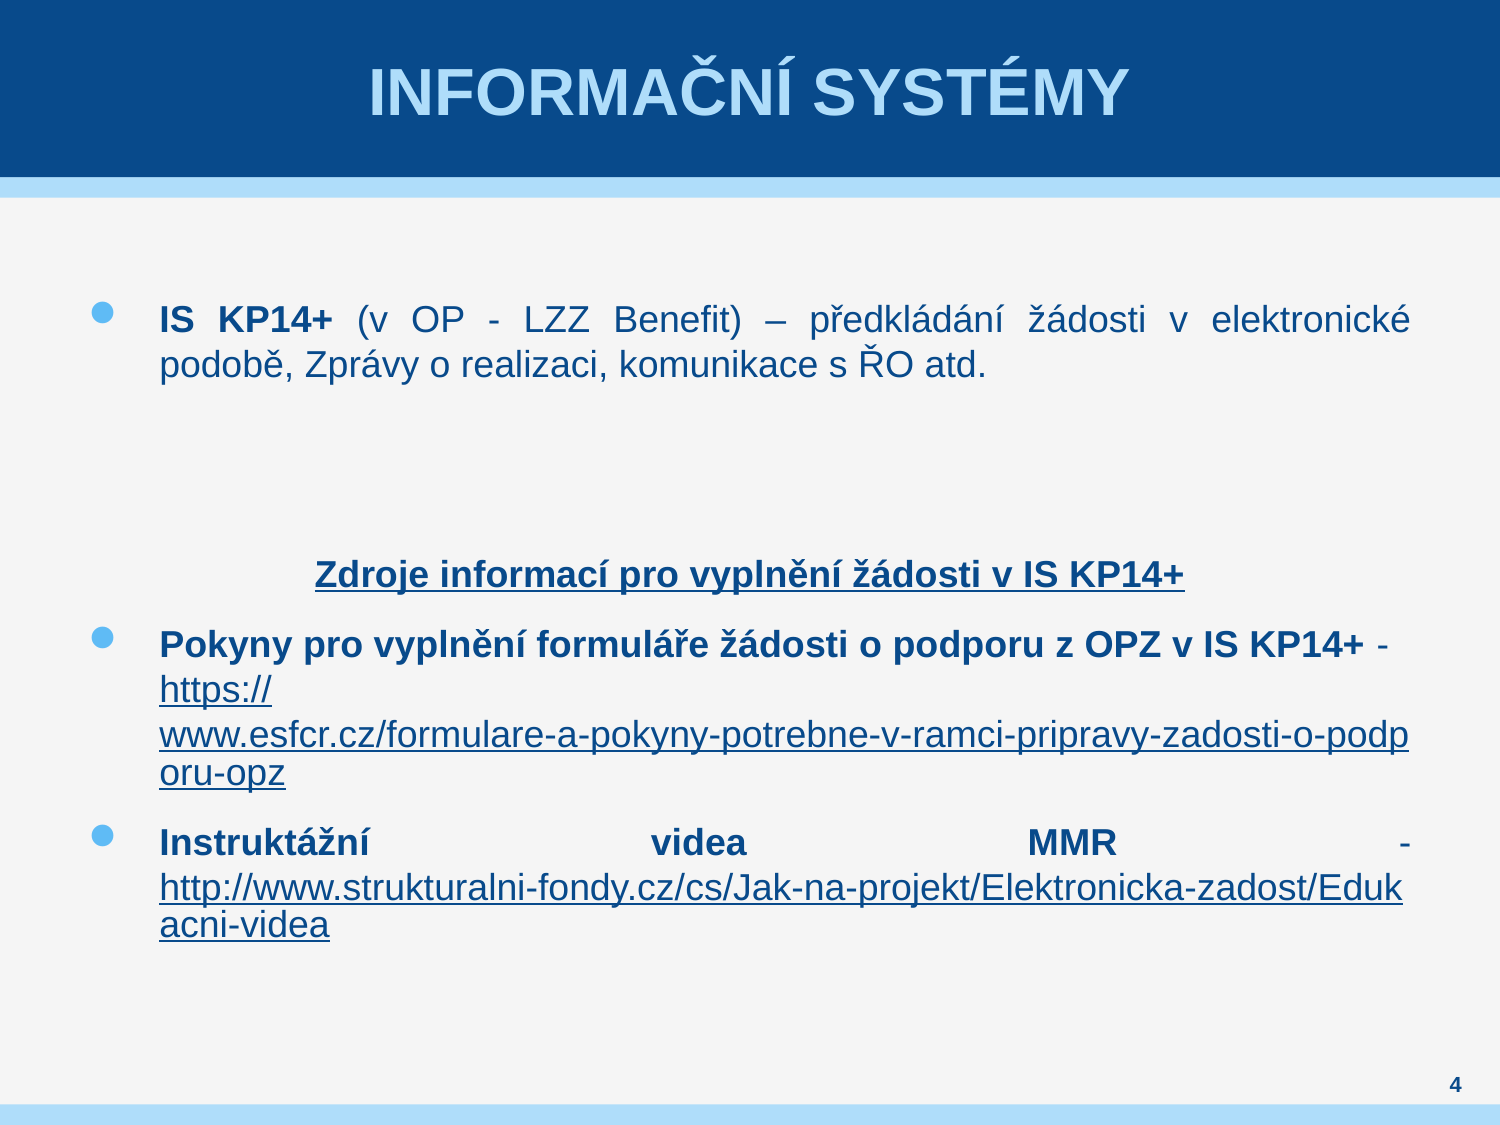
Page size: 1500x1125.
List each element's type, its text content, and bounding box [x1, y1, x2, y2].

title INFORMAČNÍ SYSTÉMY [59, 0, 1441, 178]
list IS KP14+ (v OP - LZZ Benefit) – předkládání žádosti v elektronické podobě, Zprávy o realizaci, komunikace s ŘO atd. Zdroje informací pro vyplnění žádosti v IS KP14+ Pokyny pro vyplnění formuláře žádosti o podporu z OPZ v IS KP14+ - https://www.esfcr.cz/formulare-a-pokyny-potrebne-v-ramci-pripravy-zadosti-o-podporu-opz Instruktážní videa MMR - http://www.strukturalni-fondy.cz/cs/Jak-na-projekt/Elektronicka-zadost/Edukacni-videa [88, 295, 1412, 1004]
slide_number 4 [1417, 1068, 1495, 1099]
